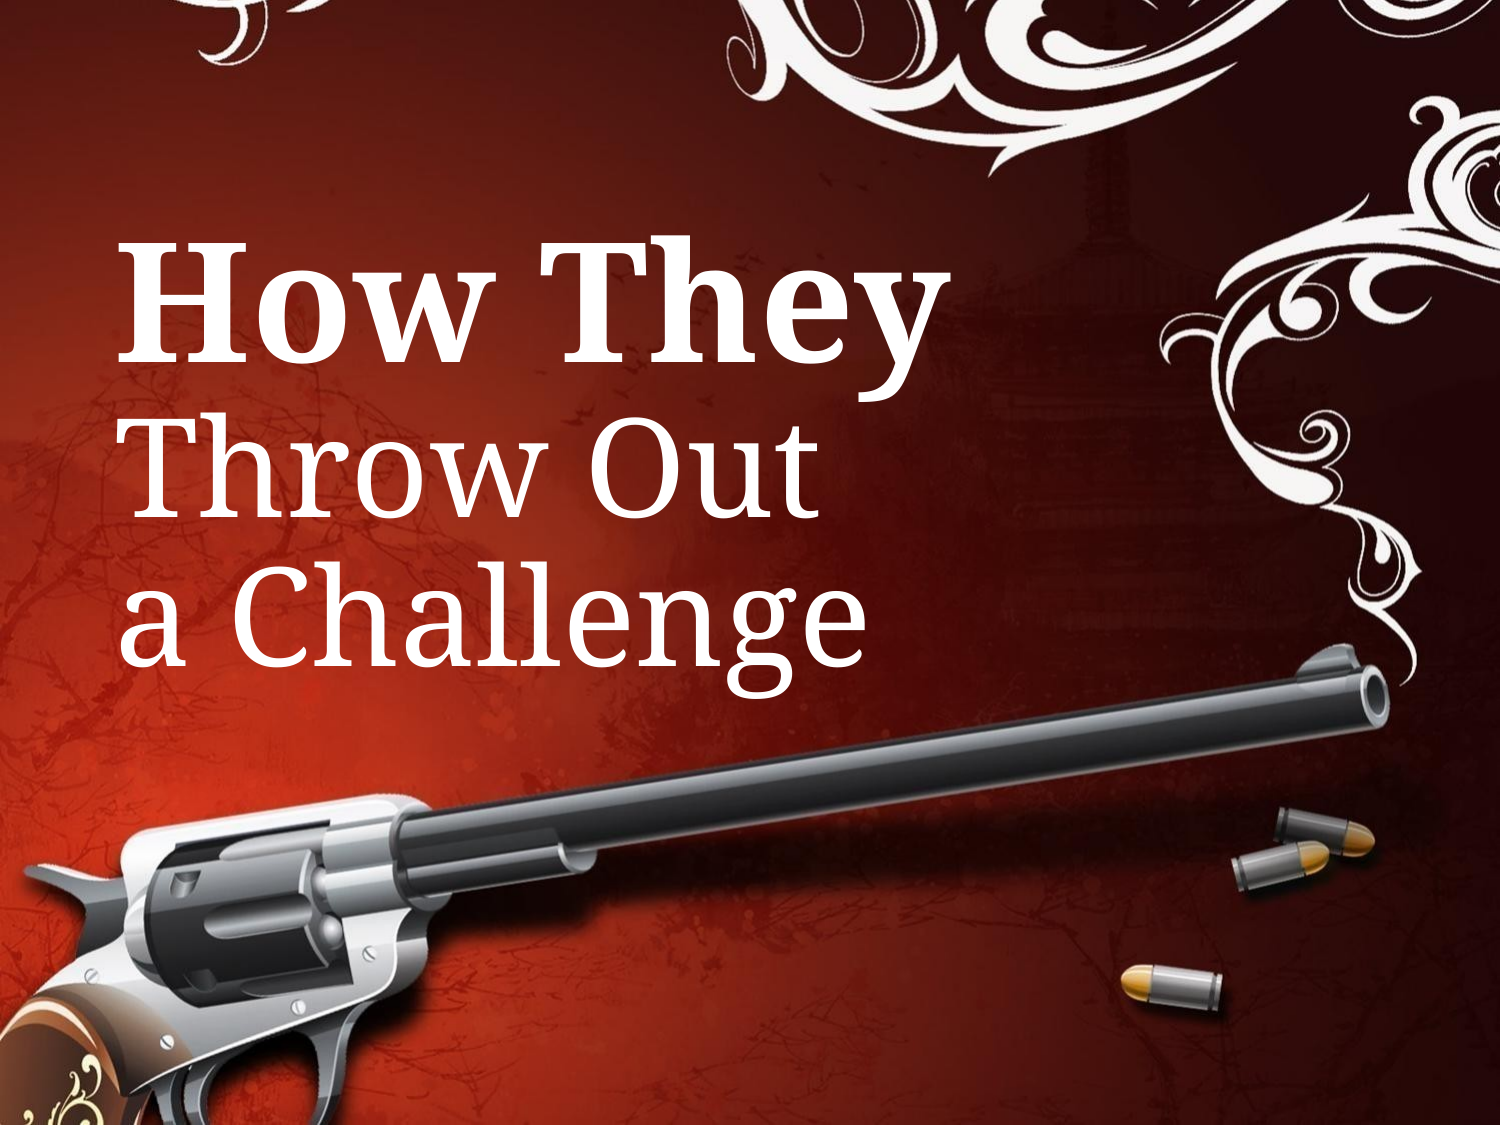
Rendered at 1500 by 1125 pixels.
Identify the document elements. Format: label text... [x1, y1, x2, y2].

picture [0, 0, 1500, 1125]
title How They Throw Out a Challenge [99, 207, 1422, 704]
